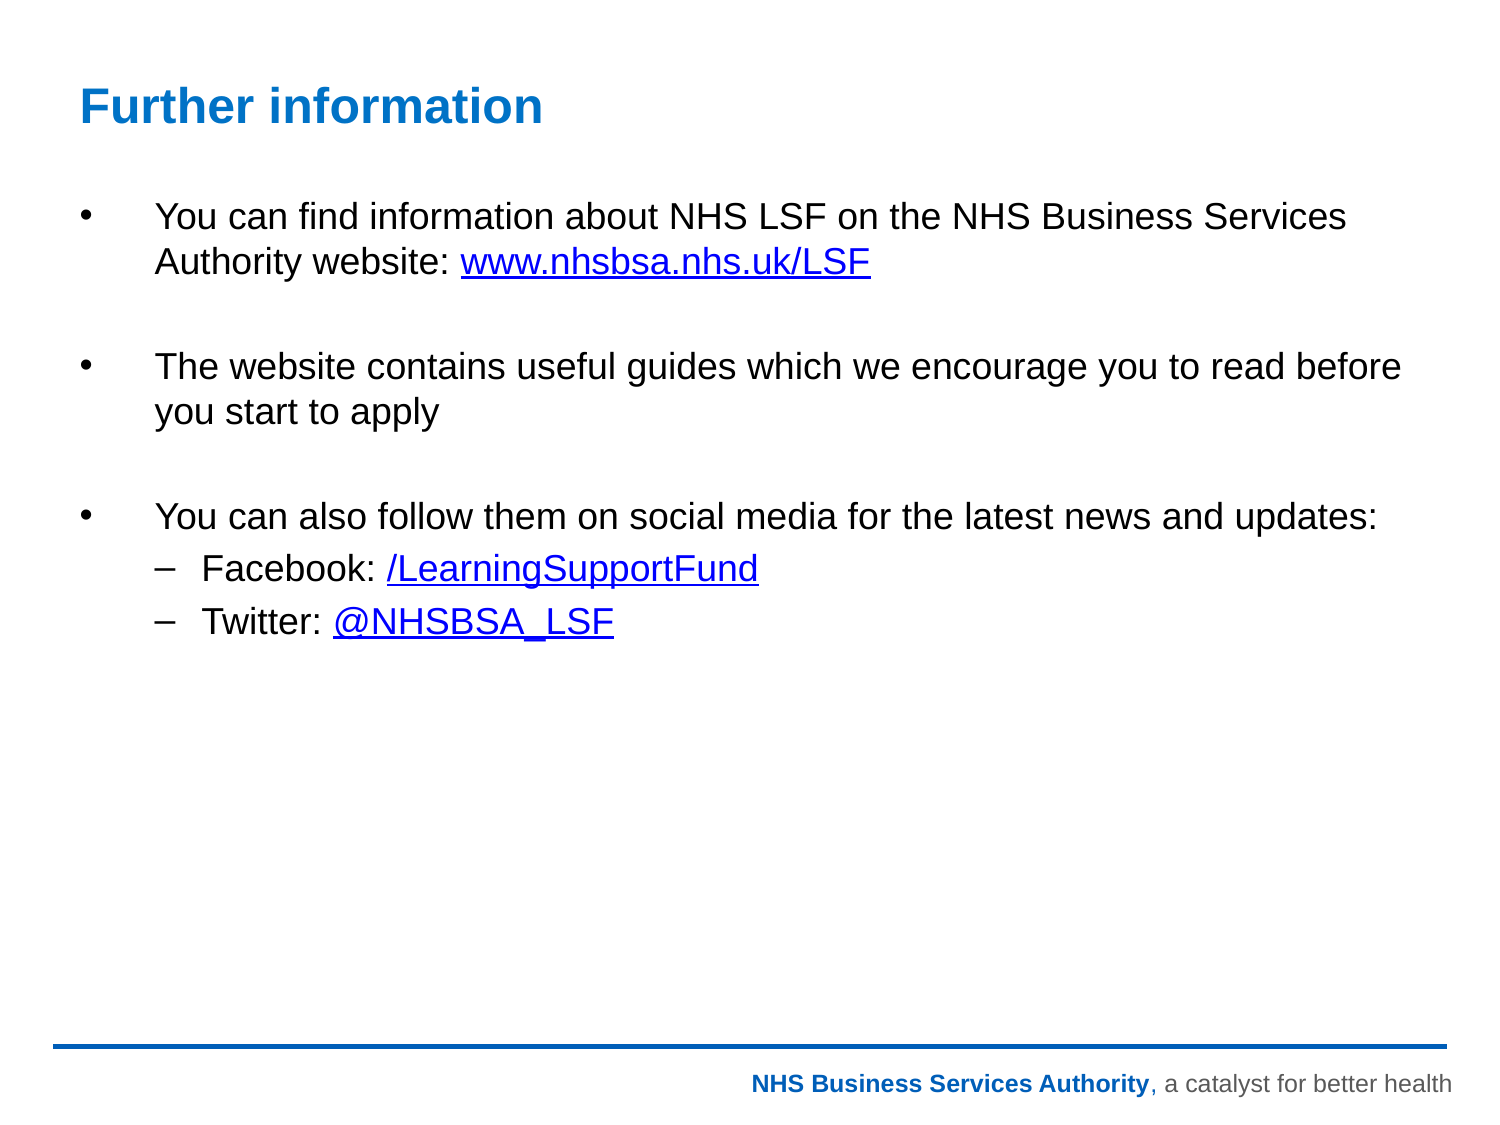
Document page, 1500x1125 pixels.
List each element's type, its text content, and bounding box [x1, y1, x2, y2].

list You can find information about NHS LSF on the NHS Business Services Authority website: www.nhsbsa.nhs.uk/LSF The website contains useful guides which we encourage you to read before you start to apply You can also follow them on social media for the latest news and updates: Facebook: /LearningSupportFund Twitter: @NHSBSA_LSF [64, 184, 1425, 1024]
title Further information [64, 66, 1425, 161]
